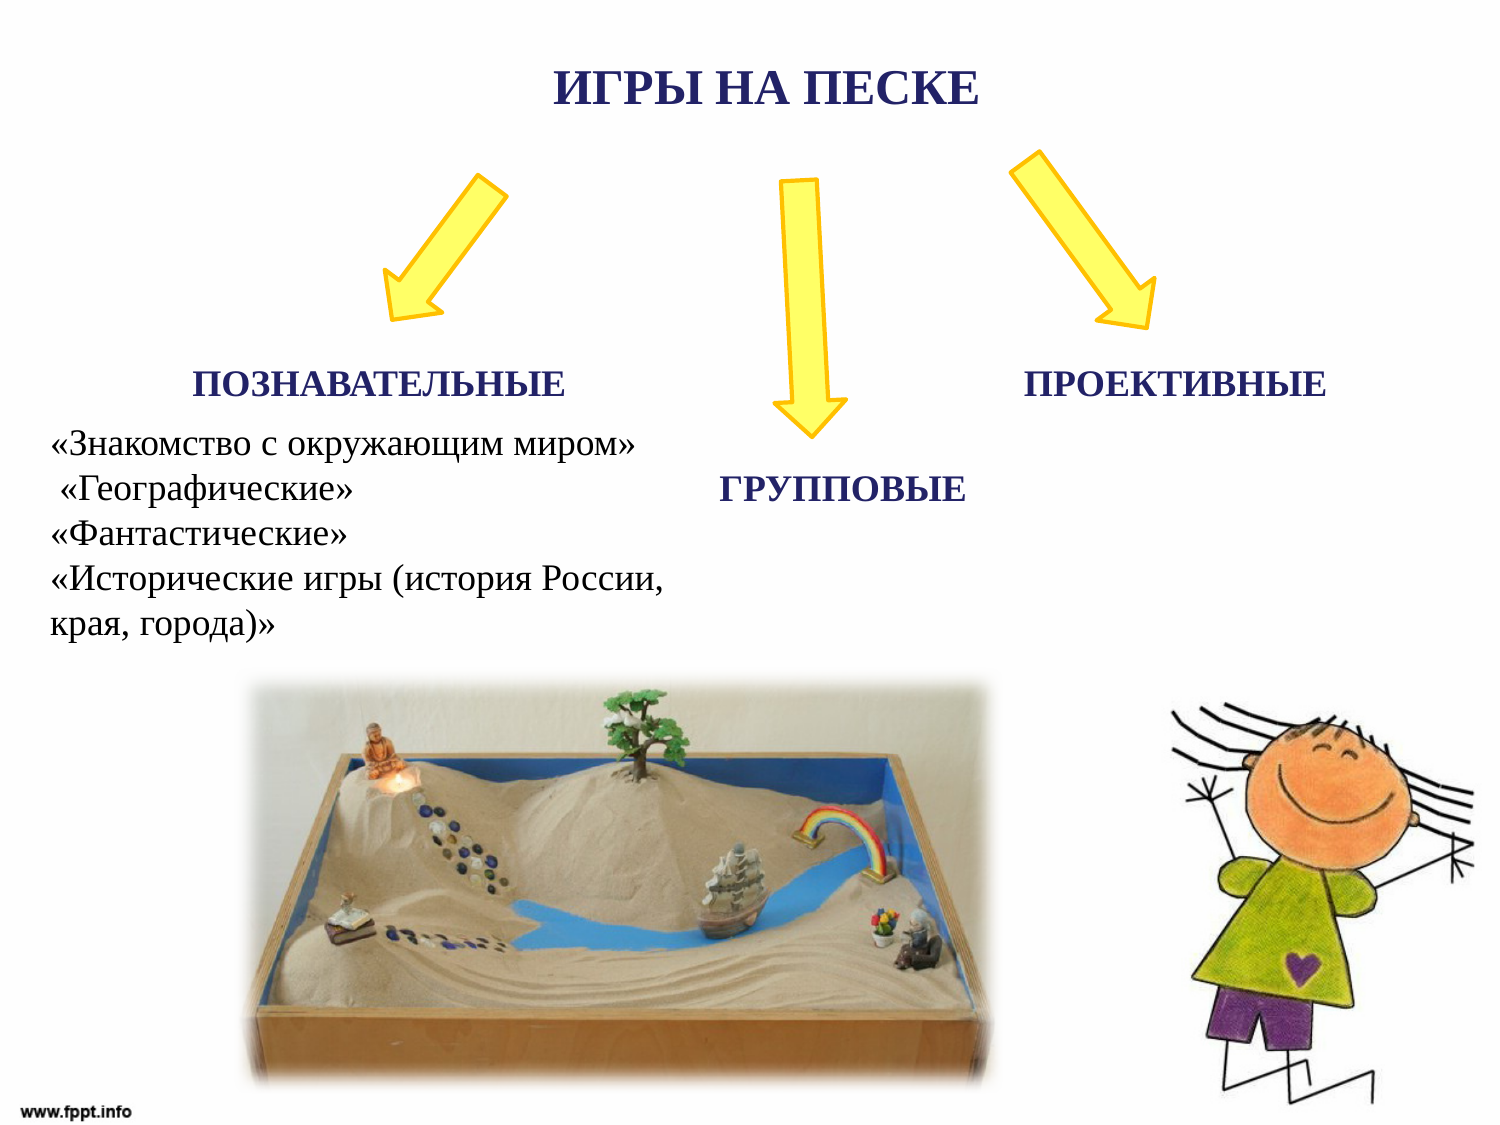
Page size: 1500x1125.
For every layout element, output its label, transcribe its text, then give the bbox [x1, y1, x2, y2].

picture [0, 0, 1500, 1125]
text_box [382, 172, 509, 322]
text_box ПОЗНАВАТЕЛЬНЫЕ [177, 351, 582, 412]
text_box «Знакомство с окружающим миром» «Географические» «Фантастические» «Исторические игры (история России, края, города)» [35, 410, 692, 650]
text_box [1008, 149, 1157, 331]
text_box ПРОЕКТИВНЫЕ [1009, 351, 1354, 412]
text_box ИГРЫ НА ПЕСКЕ [398, 46, 1149, 182]
text_box [772, 177, 849, 440]
text_box ГРУППОВЫЕ [704, 456, 983, 517]
